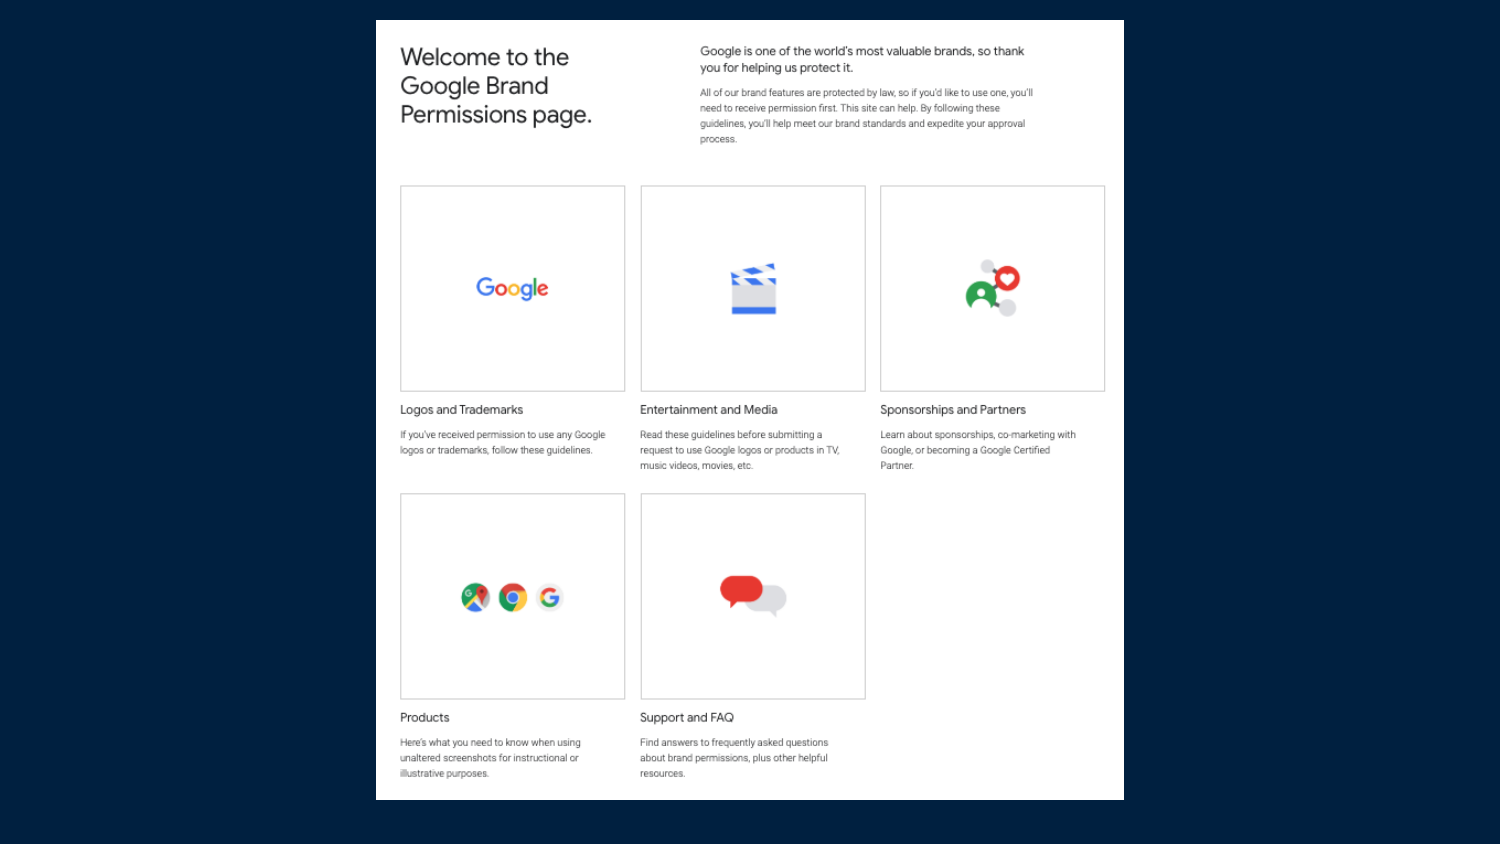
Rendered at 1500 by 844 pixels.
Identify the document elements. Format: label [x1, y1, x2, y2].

picture [375, 19, 1125, 800]
